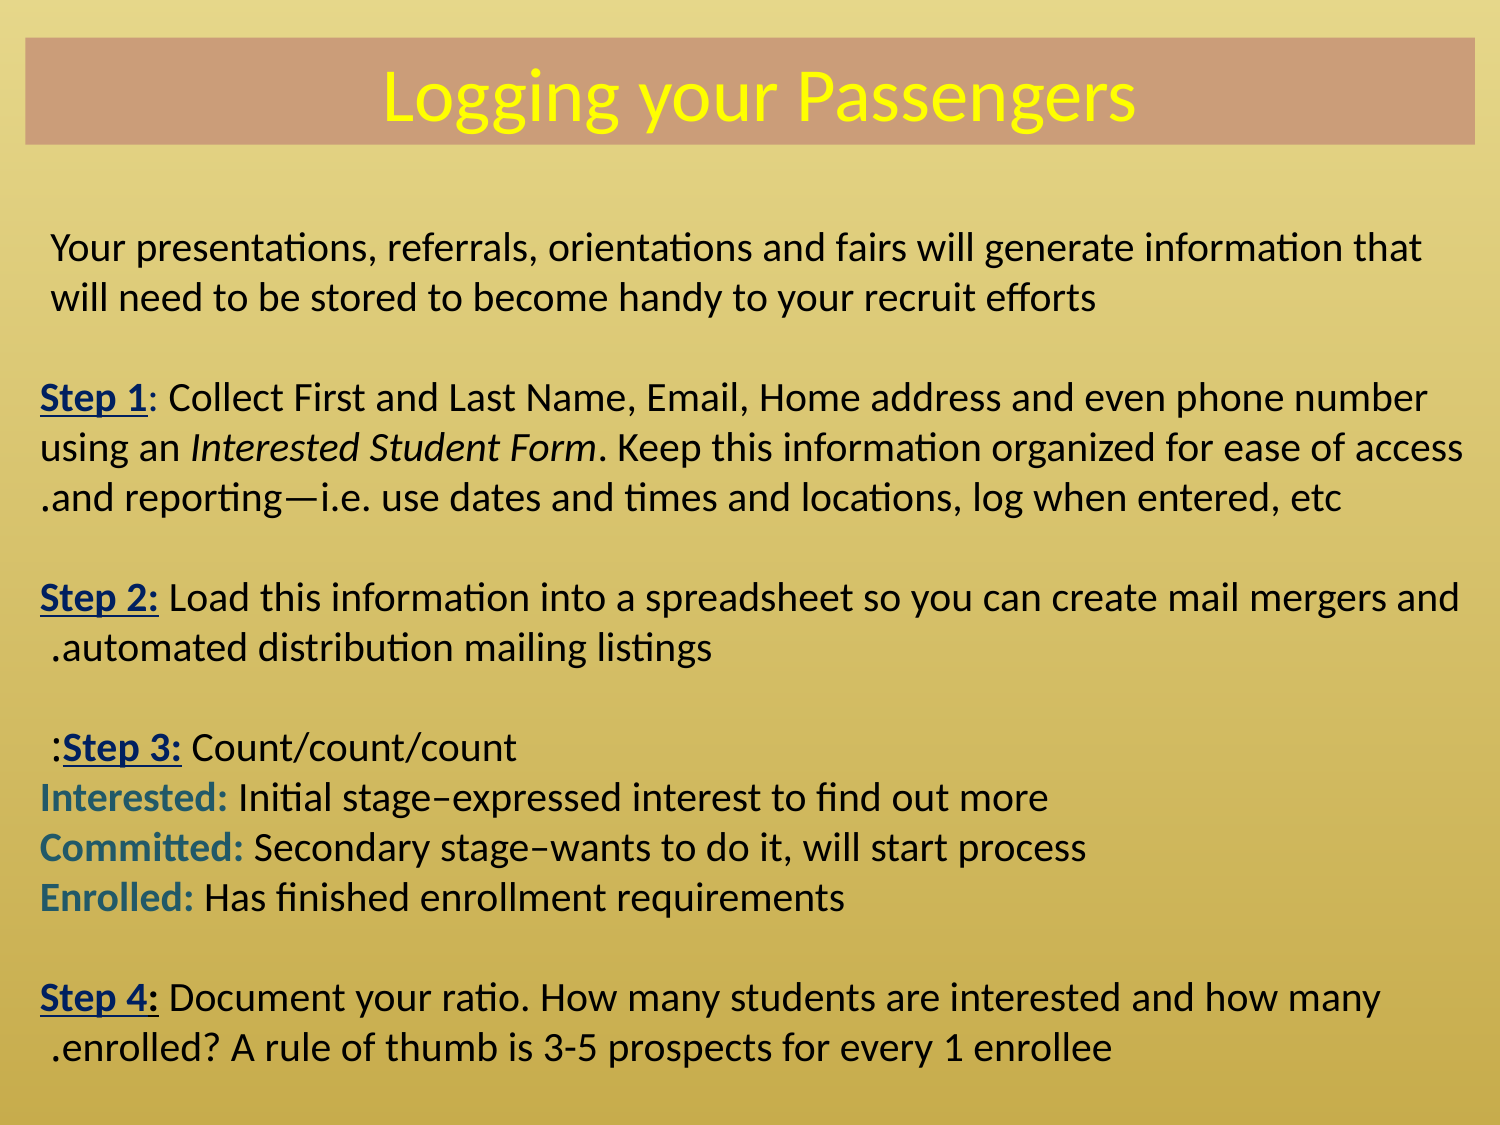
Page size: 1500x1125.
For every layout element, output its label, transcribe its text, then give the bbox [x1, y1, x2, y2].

text_box Logging your Passengers [25, 37, 1475, 145]
text_box Your presentations, referrals, orientations and fairs will generate information that will need to be stored to become handy to your recruit efforts Step 1: Collect First and Last Name, Email, Home address and even phone number using an Interested Student Form. Keep this information organized for ease of access and reporting—i.e. use dates and times and locations, log when entered, etc. Step 2: Load this information into a spreadsheet so you can create mail mergers and automated distribution mailing listings. Step 3: Count/count/count: Interested: Initial stage–expressed interest to find out more Committed: Secondary stage–wants to do it, will start process Enrolled: Has finished enrollment requirements Step 4: Document your ratio. How many students are interested and how many enrolled? A rule of thumb is 3-5 prospects for every 1 enrollee. [24, 212, 1500, 1078]
